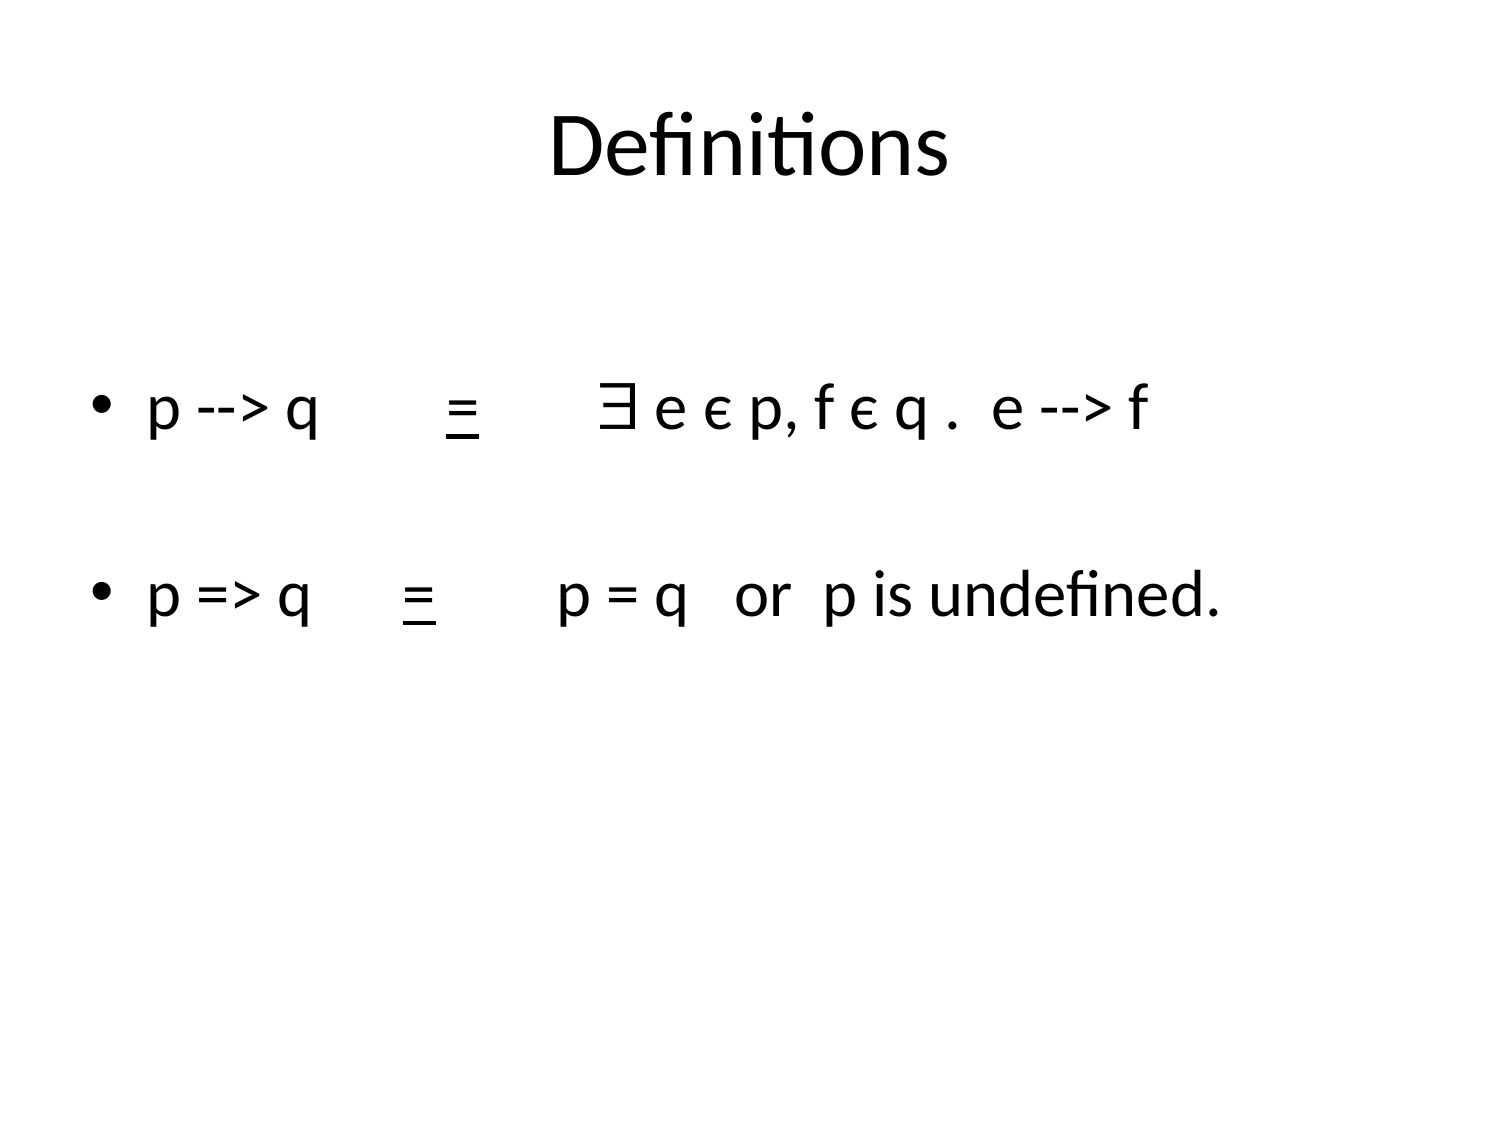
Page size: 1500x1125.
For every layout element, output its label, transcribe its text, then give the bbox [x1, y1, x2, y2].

list p --> q =  e є p, f є q . e --> f p => q = p = q or p is undefined. [75, 262, 1425, 1005]
title Definitions [75, 45, 1425, 233]
